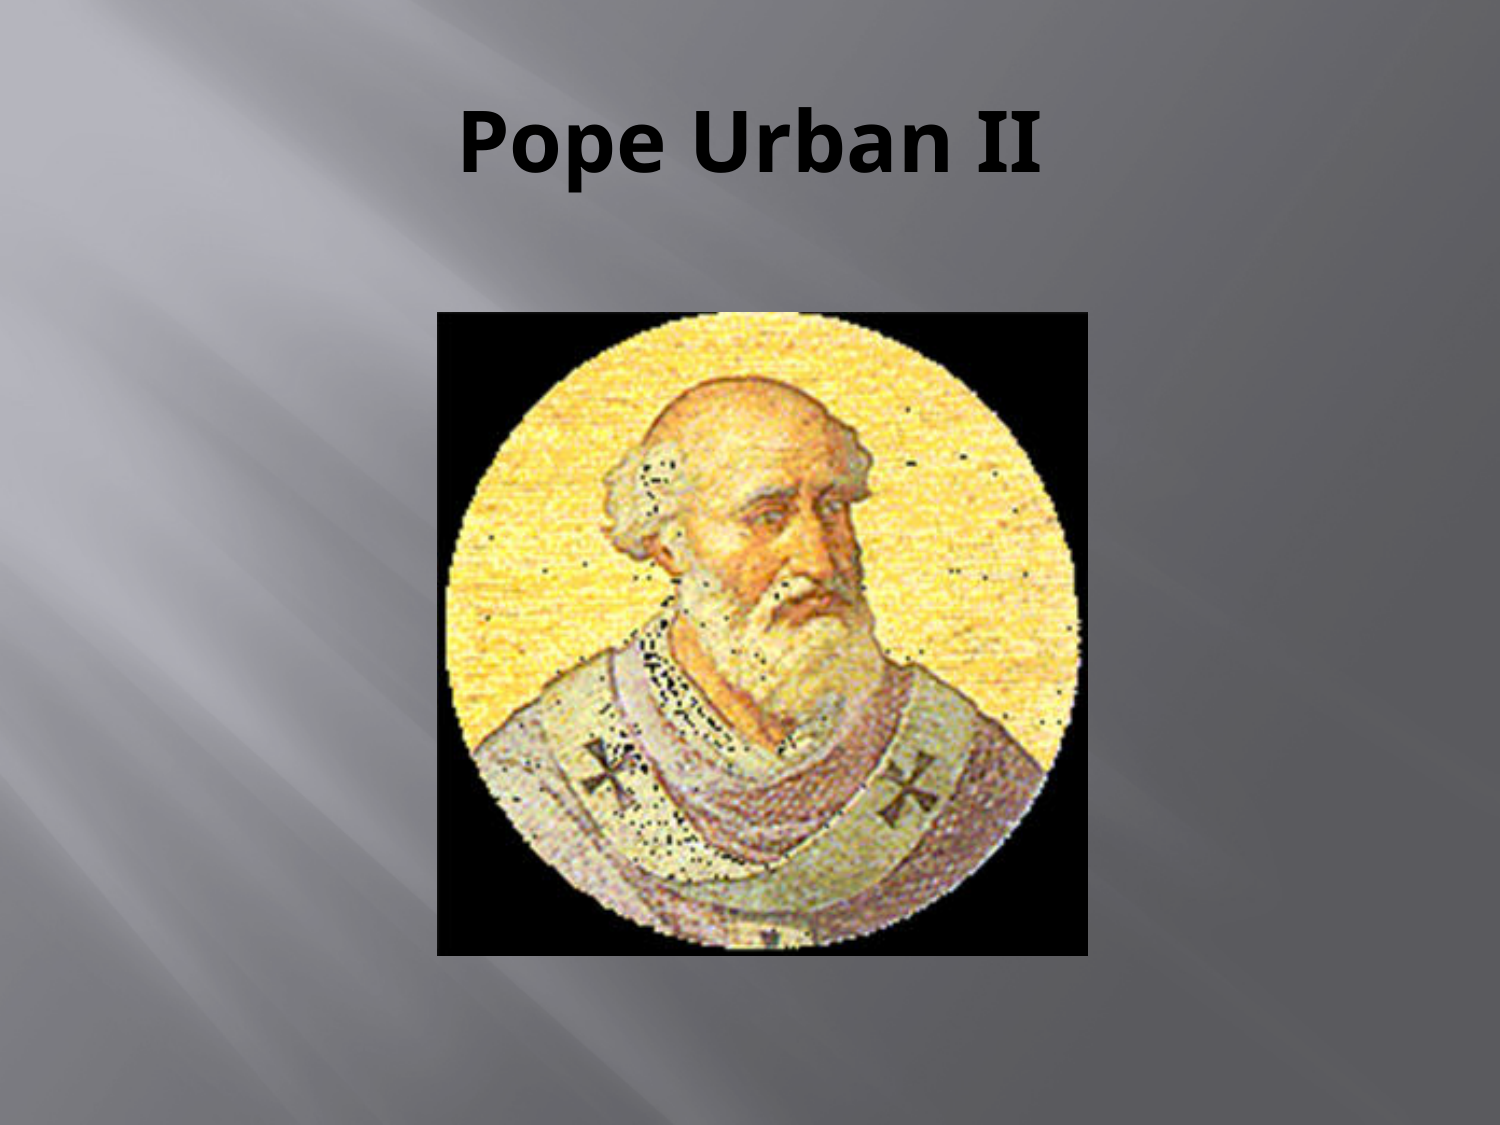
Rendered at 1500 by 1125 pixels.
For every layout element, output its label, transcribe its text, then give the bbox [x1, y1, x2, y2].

title Pope Urban II [75, 45, 1425, 233]
picture [437, 312, 1088, 957]
